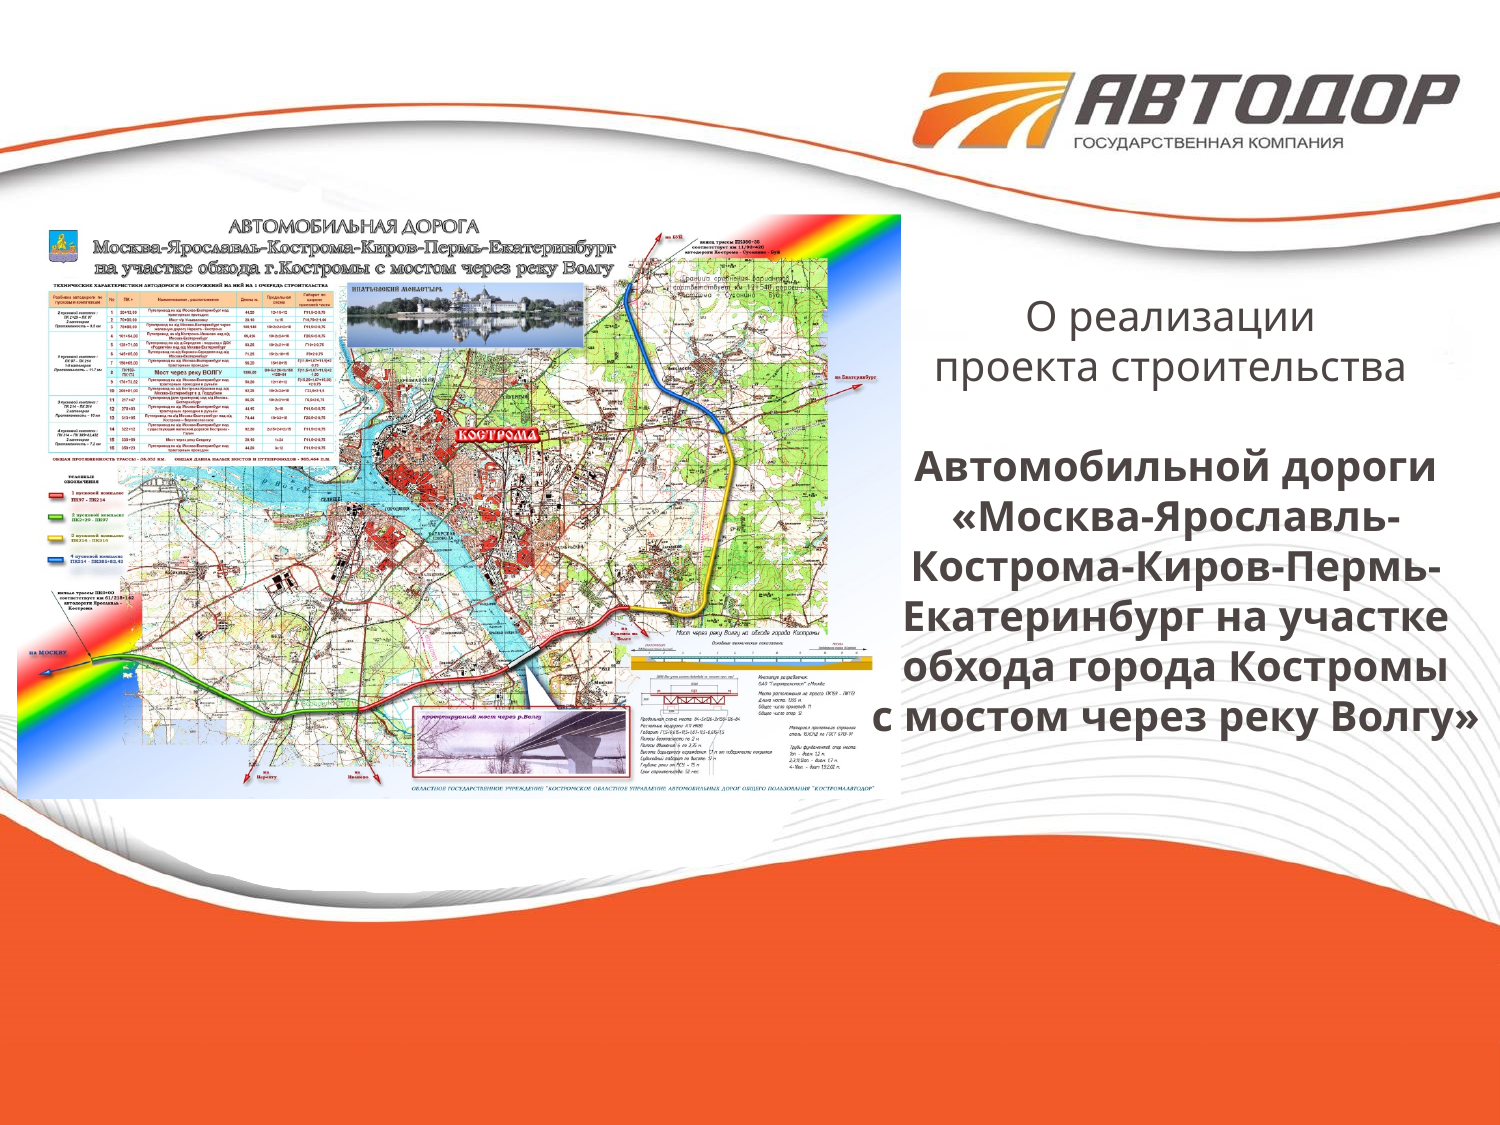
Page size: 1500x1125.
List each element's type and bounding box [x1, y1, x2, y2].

text_box [0, 6, 1500, 1125]
picture [17, 211, 901, 799]
